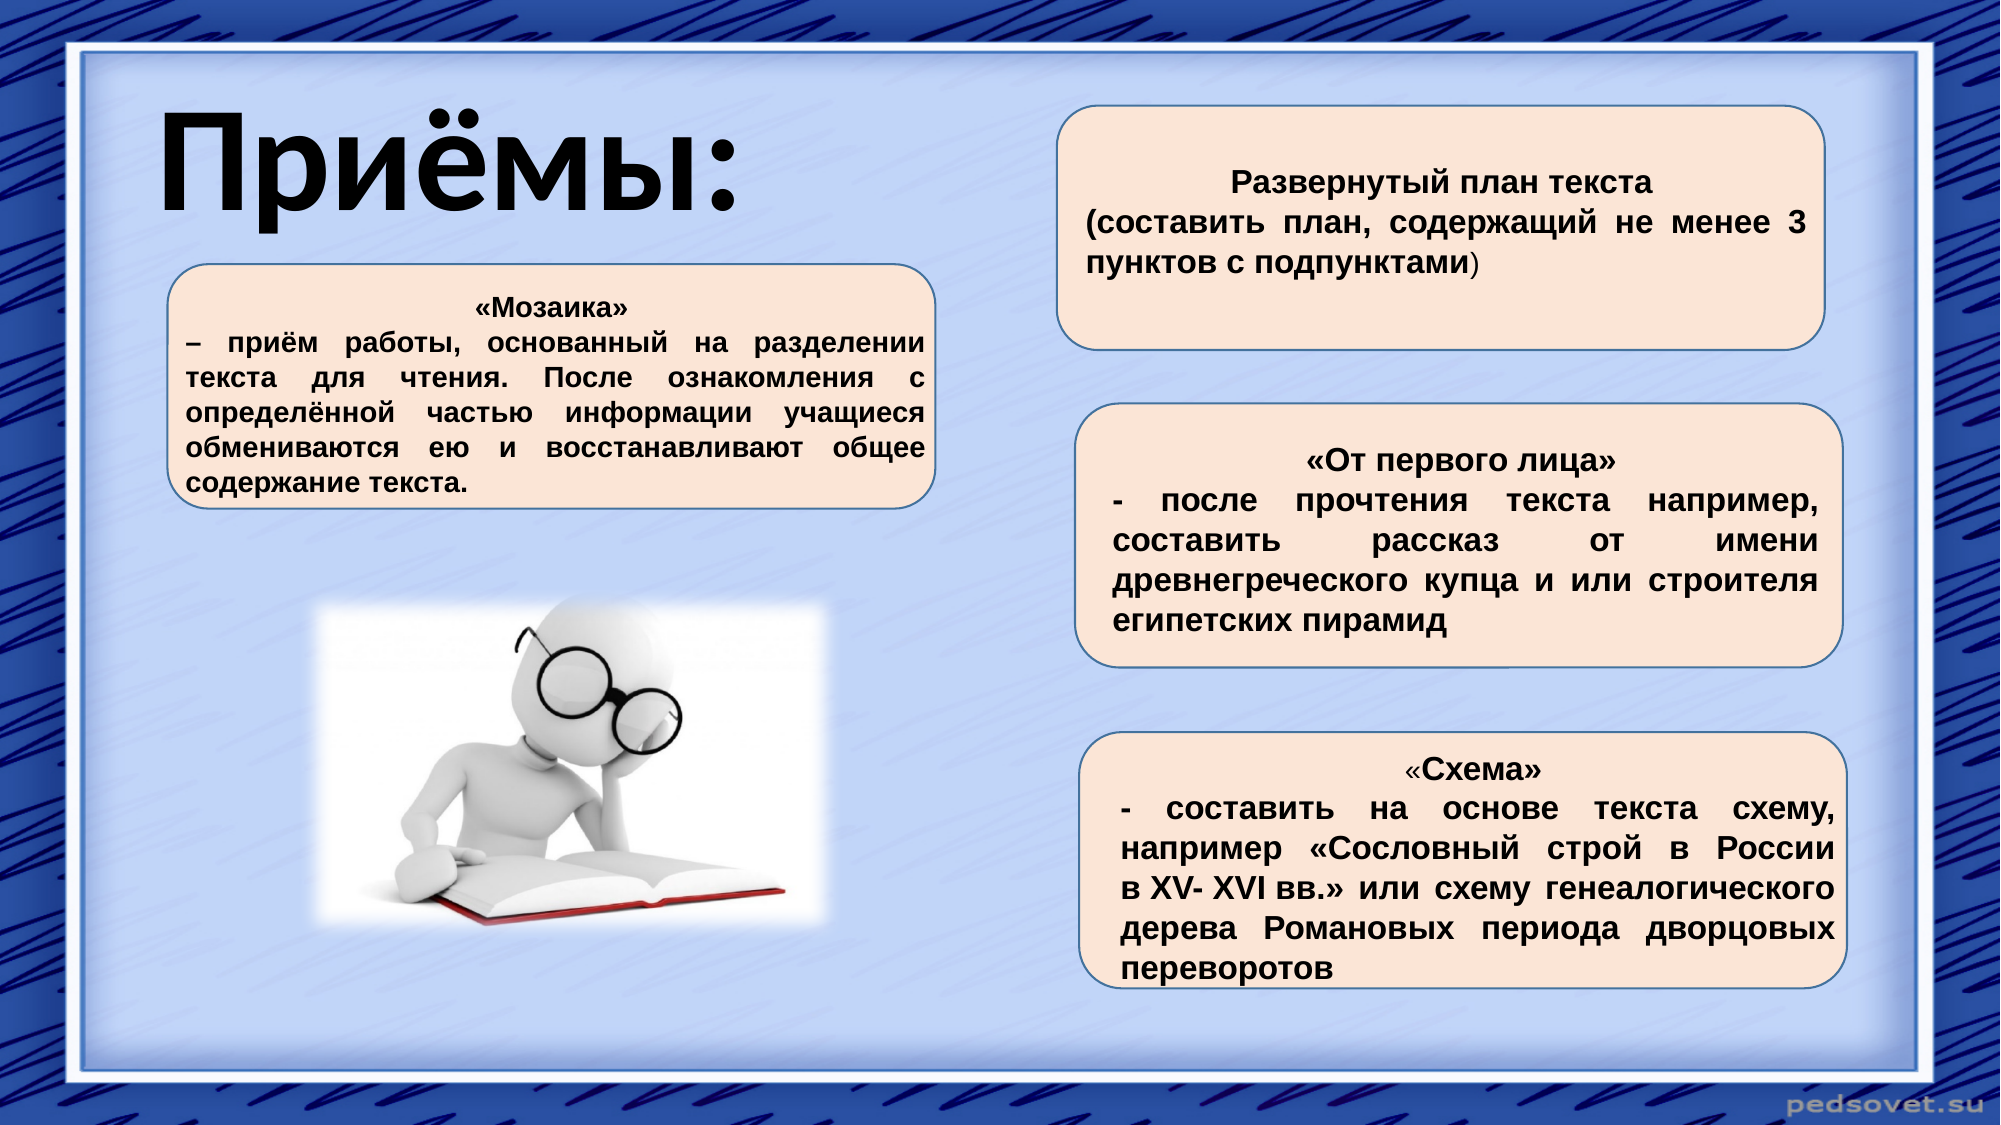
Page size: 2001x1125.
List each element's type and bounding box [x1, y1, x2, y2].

list [0, 0, 2000, 1125]
picture [297, 586, 843, 942]
